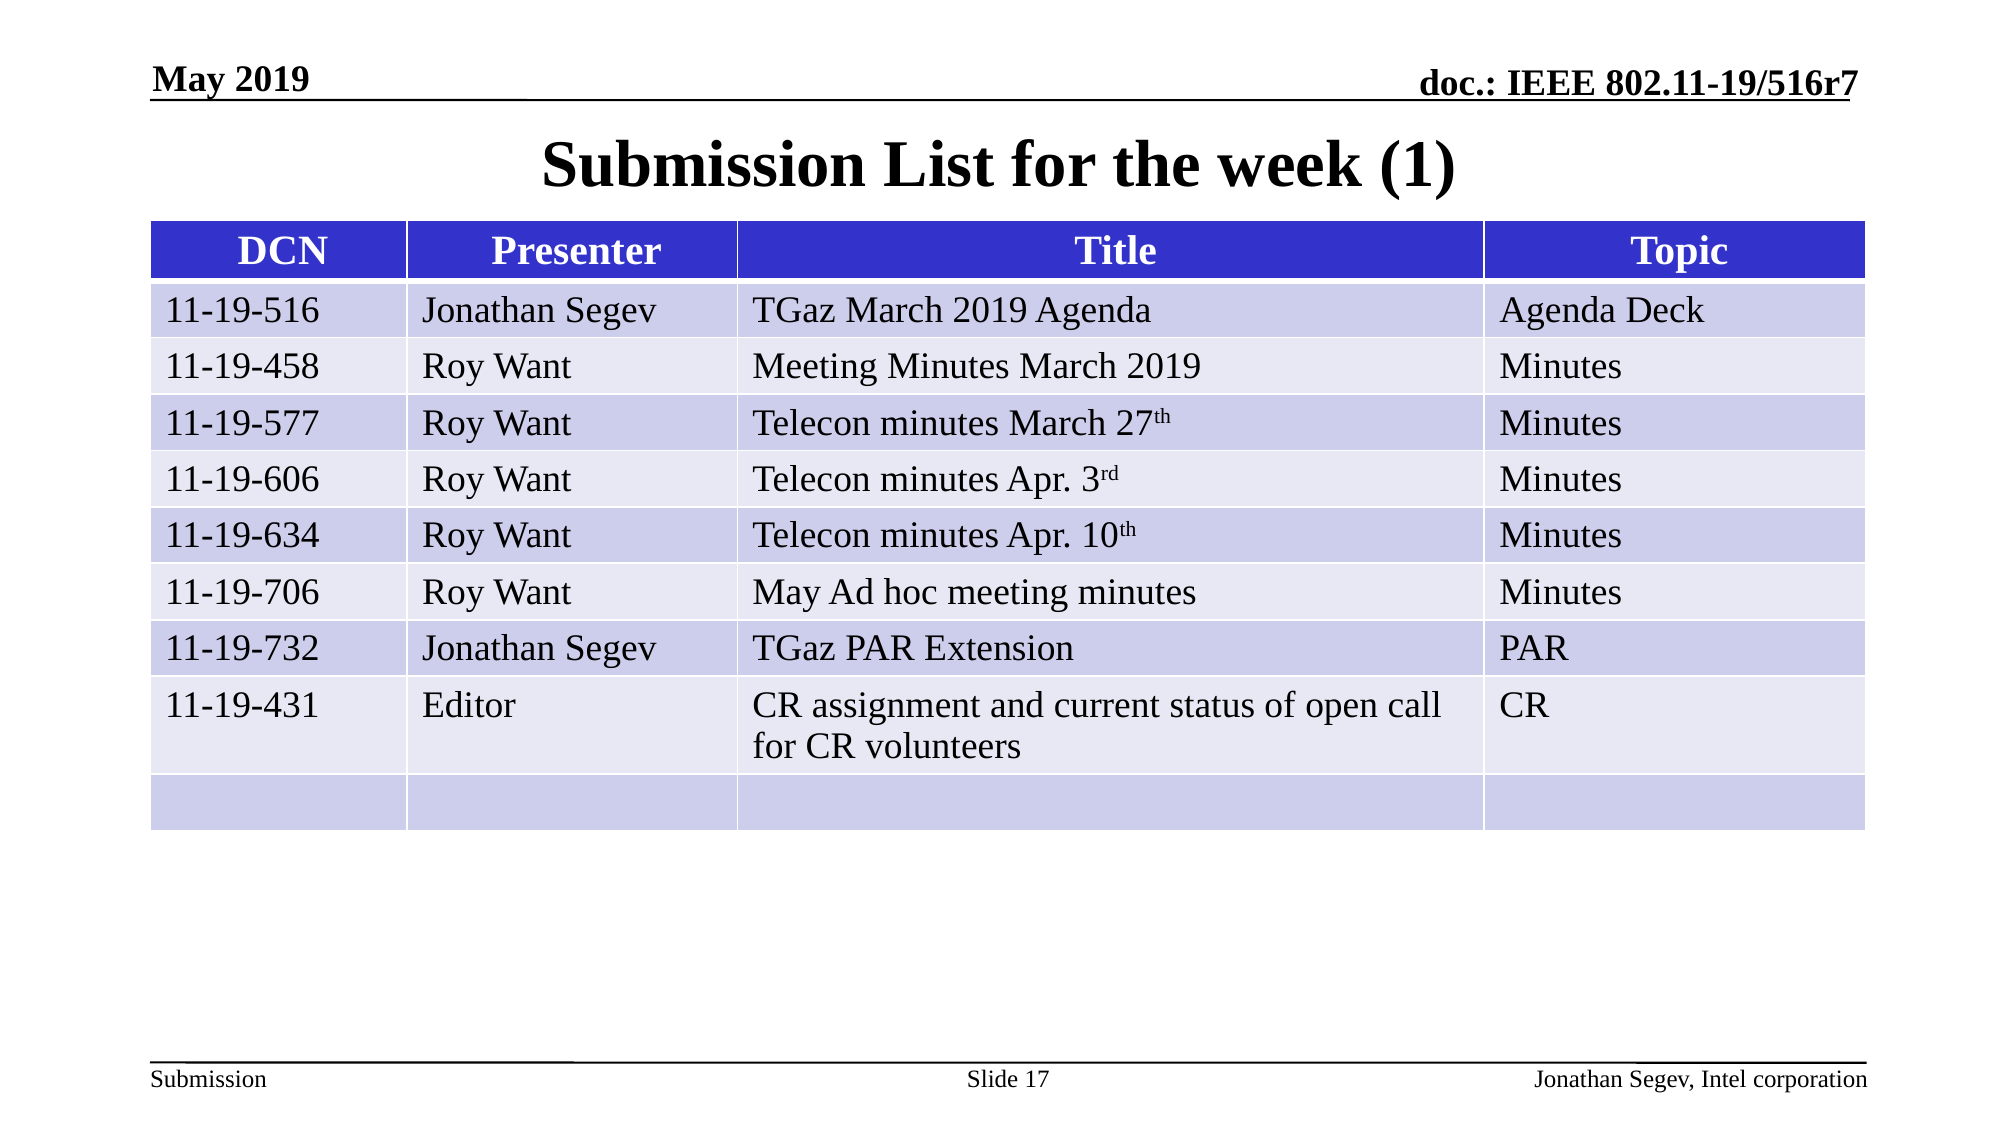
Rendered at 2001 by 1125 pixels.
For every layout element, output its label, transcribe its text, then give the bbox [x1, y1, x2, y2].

table_cell 11-19-732 [151, 621, 406, 675]
table_cell Minutes [1485, 508, 1865, 562]
table_cell CR [1485, 677, 1865, 773]
table_cell 11-19-577 [151, 395, 406, 450]
table_header Title [738, 221, 1483, 278]
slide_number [152, 54, 563, 100]
table_cell 11-19-516 [151, 284, 406, 337]
table_cell Agenda Deck [1485, 284, 1865, 337]
table_cell Telecon minutes Apr. 3rd [738, 451, 1483, 506]
table_cell 11-19-634 [151, 508, 406, 562]
footer Jonathan Segev, Intel corporation [1171, 1061, 1869, 1093]
table_cell Jonathan Segev [408, 284, 737, 337]
title Submission List for the week (1) [149, 112, 1850, 209]
table_cell [151, 775, 406, 830]
table_cell Minutes [1485, 451, 1865, 506]
table_cell Roy Want [408, 508, 737, 562]
table_cell [1485, 775, 1865, 830]
table_cell 11-19-706 [151, 564, 406, 619]
table_cell Minutes [1485, 395, 1865, 450]
table_cell Telecon minutes March 27th [738, 395, 1483, 450]
table_cell Roy Want [408, 564, 737, 619]
table_cell [408, 775, 737, 830]
table_cell Jonathan Segev [408, 621, 737, 675]
table_cell May Ad hoc meeting minutes [738, 564, 1483, 619]
table_cell [738, 775, 1483, 830]
table_cell TGaz March 2019 Agenda [738, 284, 1483, 337]
table_cell Meeting Minutes March 2019 [738, 338, 1483, 393]
table_header Presenter [408, 221, 737, 278]
table_cell Minutes [1485, 338, 1865, 393]
table_cell 11-19-458 [151, 338, 406, 393]
table_header DCN [151, 221, 406, 278]
table_cell 11-19-431 [151, 677, 406, 773]
table_cell Minutes [1485, 564, 1865, 619]
table_cell CR assignment and current status of open call for CR volunteers [738, 677, 1483, 773]
table_cell PAR [1485, 621, 1865, 675]
table_cell TGaz PAR Extension [738, 621, 1483, 675]
table_cell Roy Want [408, 395, 737, 450]
slide_number Slide 17 [950, 1061, 1067, 1123]
table_cell Editor [408, 677, 737, 773]
table_cell Roy Want [408, 451, 737, 506]
table_header Topic [1485, 221, 1865, 278]
table_cell Roy Want [408, 338, 737, 393]
table_cell Telecon minutes Apr. 10th [738, 508, 1483, 562]
table_cell 11-19-606 [151, 451, 406, 506]
